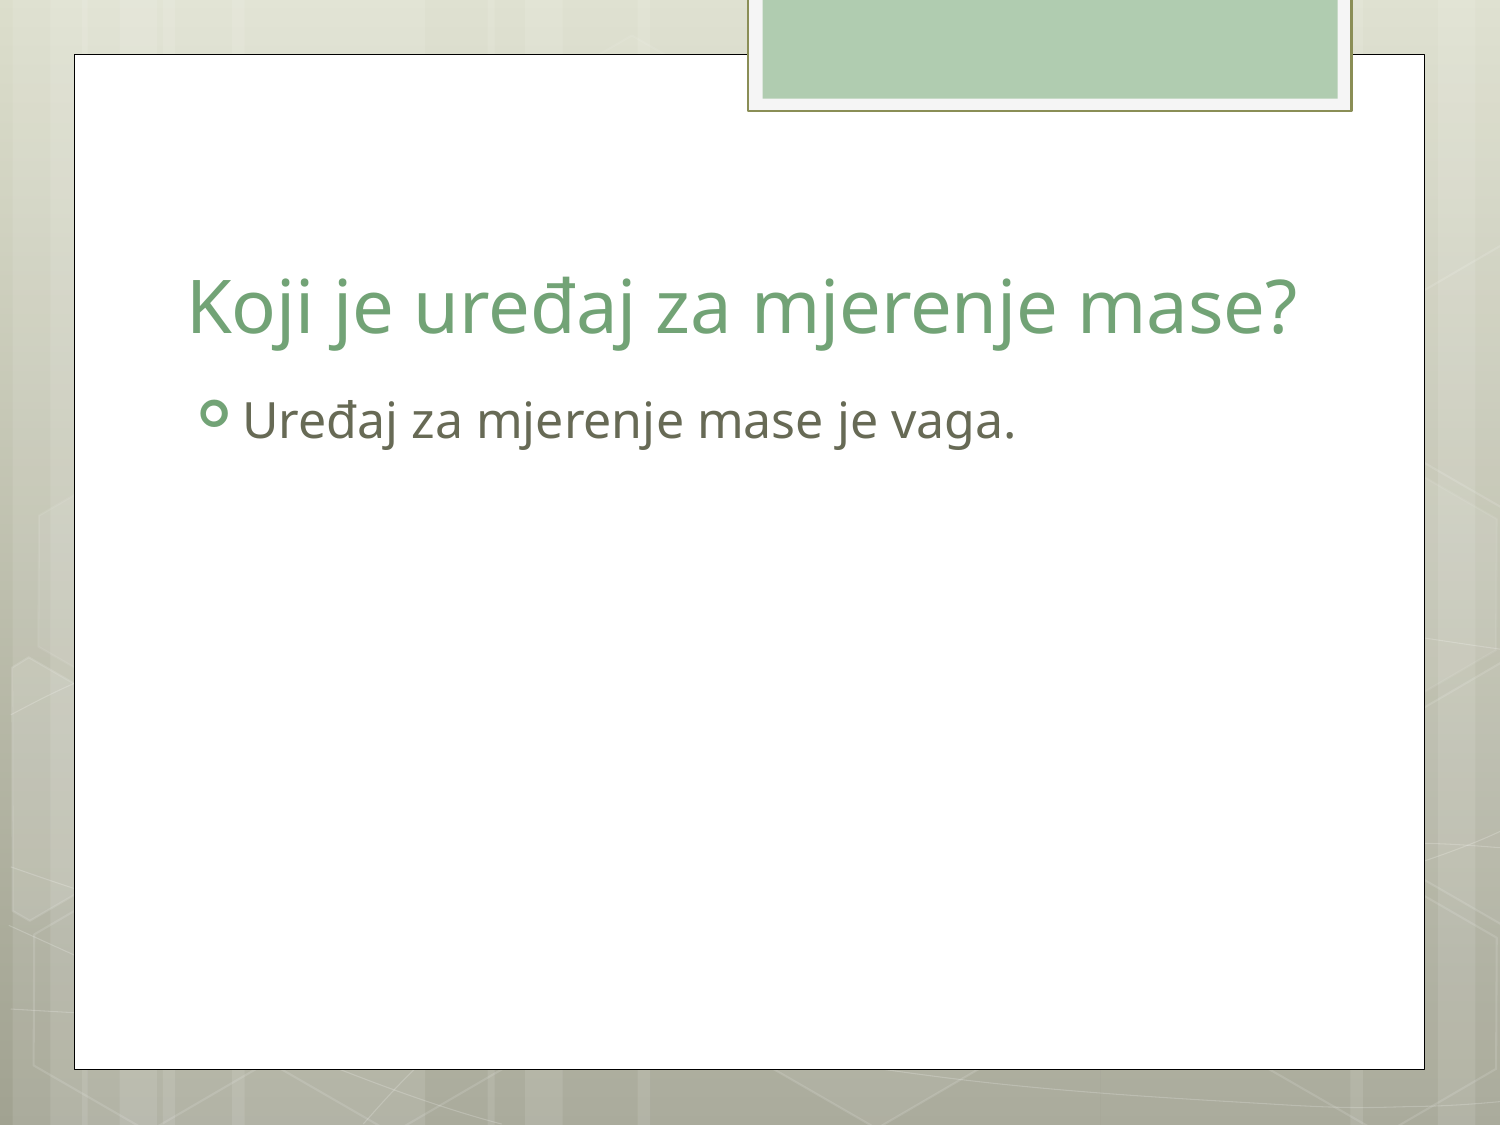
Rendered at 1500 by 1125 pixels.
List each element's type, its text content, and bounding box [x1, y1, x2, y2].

title Koji je uređaj za mjerenje mase? [171, 168, 1324, 357]
list Uređaj za mjerenje mase je vaga. [171, 381, 1283, 957]
